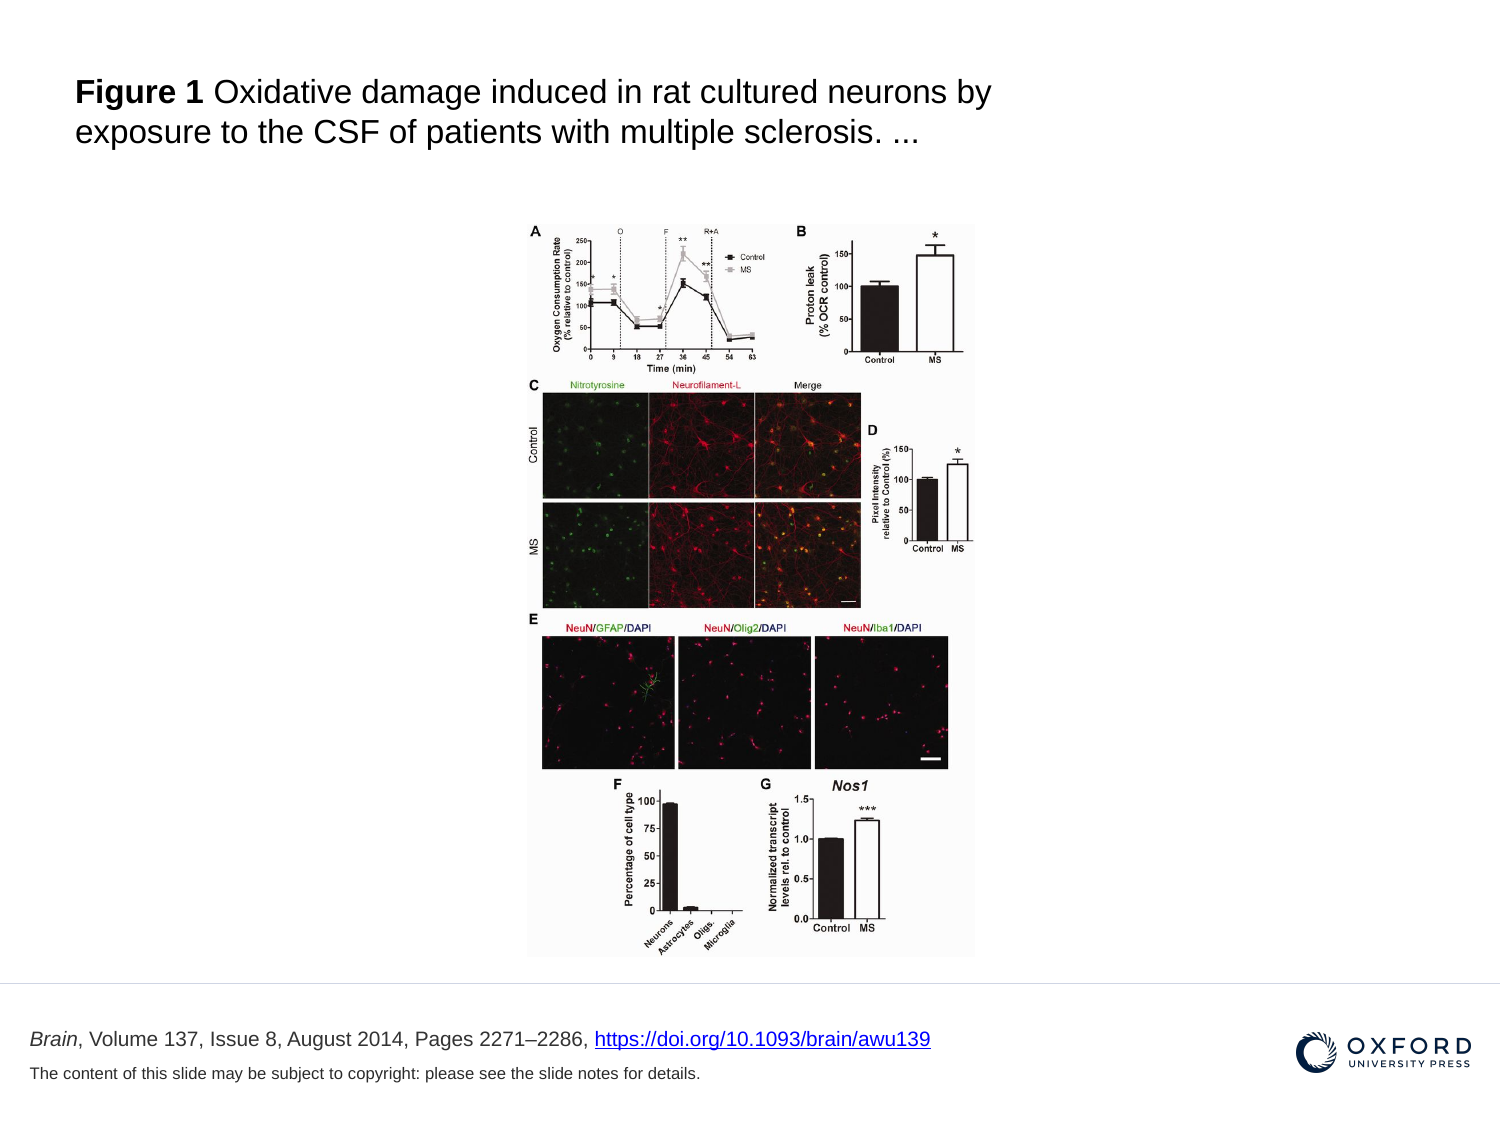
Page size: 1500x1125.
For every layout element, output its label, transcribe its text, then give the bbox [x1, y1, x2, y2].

picture [1296, 1032, 1471, 1073]
title Figure 1 Oxidative damage induced in rat cultured neurons by exposure to the CSF of patients with multiple sclerosis. ... [75, 69, 1078, 171]
footer Brain, Volume 137, Issue 8, August 2014, Pages 2271–2286, https://doi.org/10.1093/brain/awu139 The content of this slide may be subject to copyright: please see the slide notes for details. [0, 983, 1260, 1125]
picture [526, 224, 975, 957]
